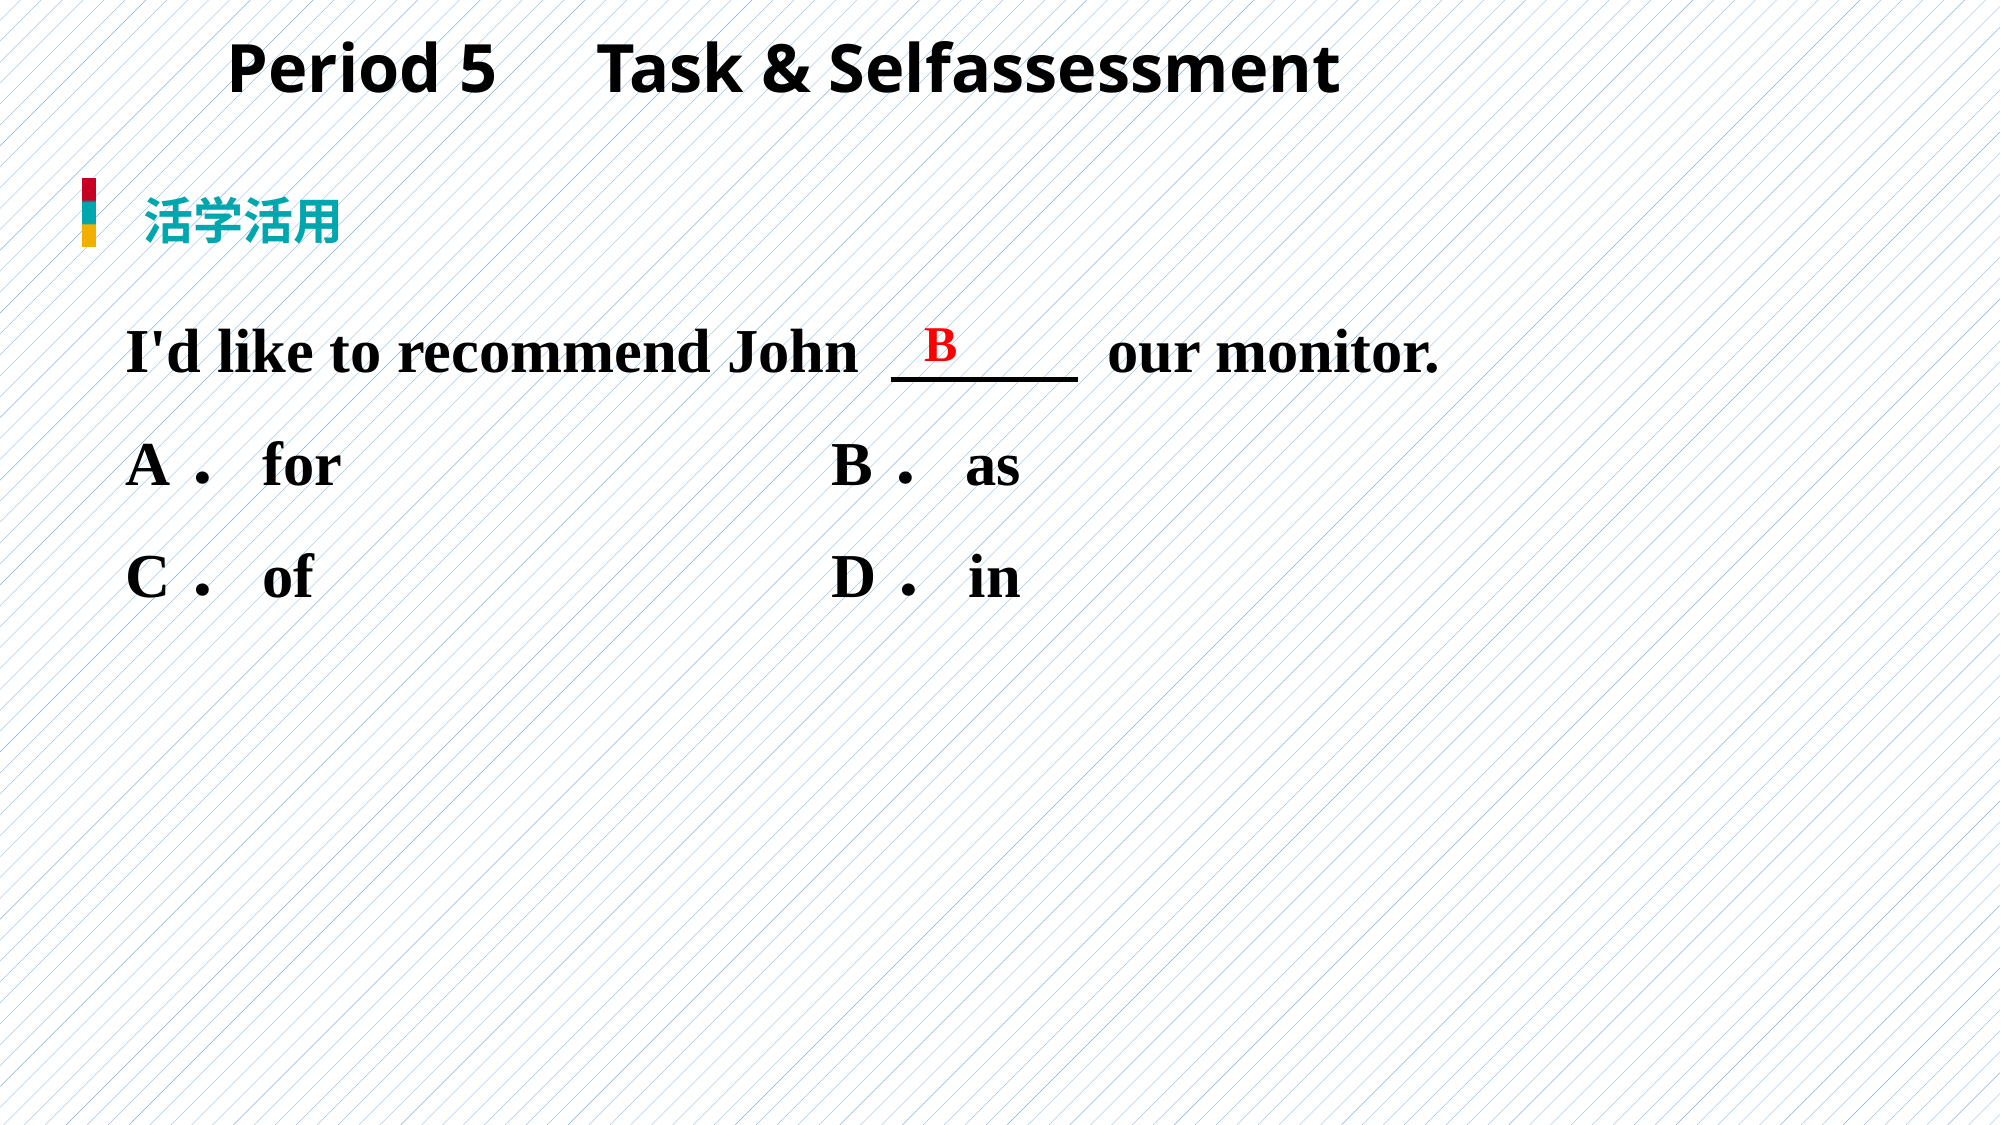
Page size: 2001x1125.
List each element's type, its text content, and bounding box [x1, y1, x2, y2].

text_box B [909, 303, 1008, 379]
text_box I'd like to recommend John our monitor. A．for B．as C．of D．in [66, 265, 1831, 618]
text_box 活学活用 [128, 152, 370, 257]
text_box Period 5 Task & Self­assessment [211, 18, 1357, 114]
picture [82, 178, 96, 247]
